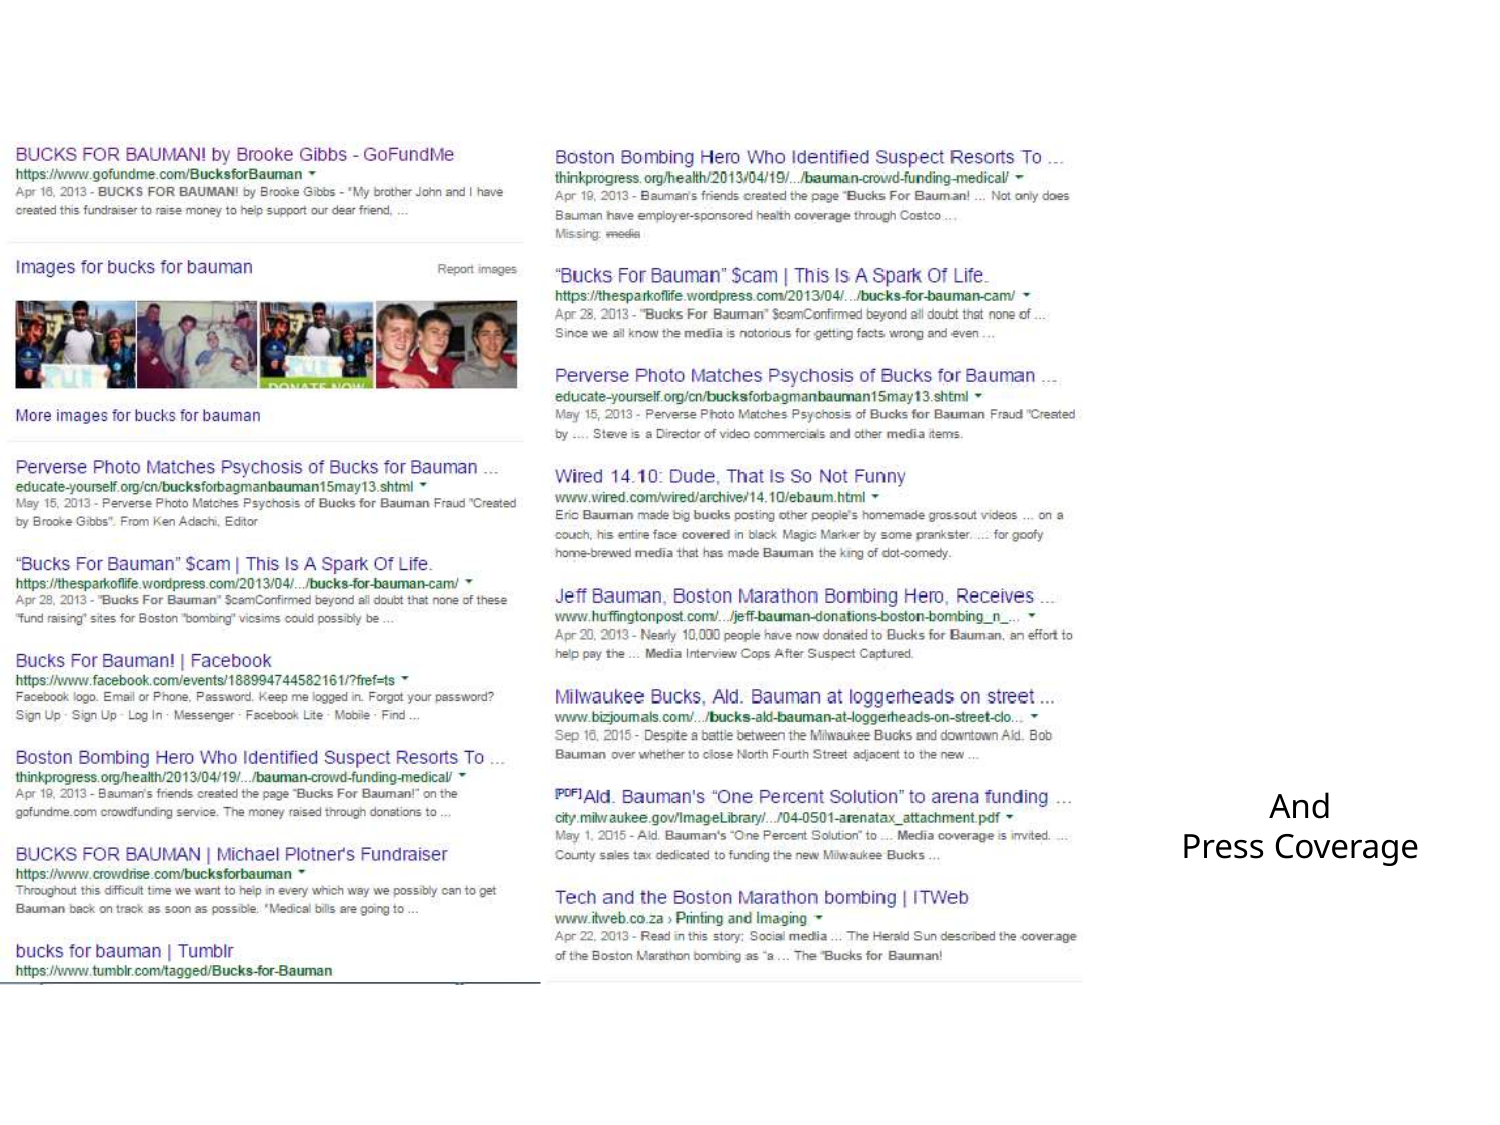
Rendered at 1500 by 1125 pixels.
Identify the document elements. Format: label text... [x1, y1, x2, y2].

text_box And Press Coverage [1100, 783, 1500, 866]
text_box [0, 140, 1088, 985]
title Google Search [732, 170, 910, 758]
